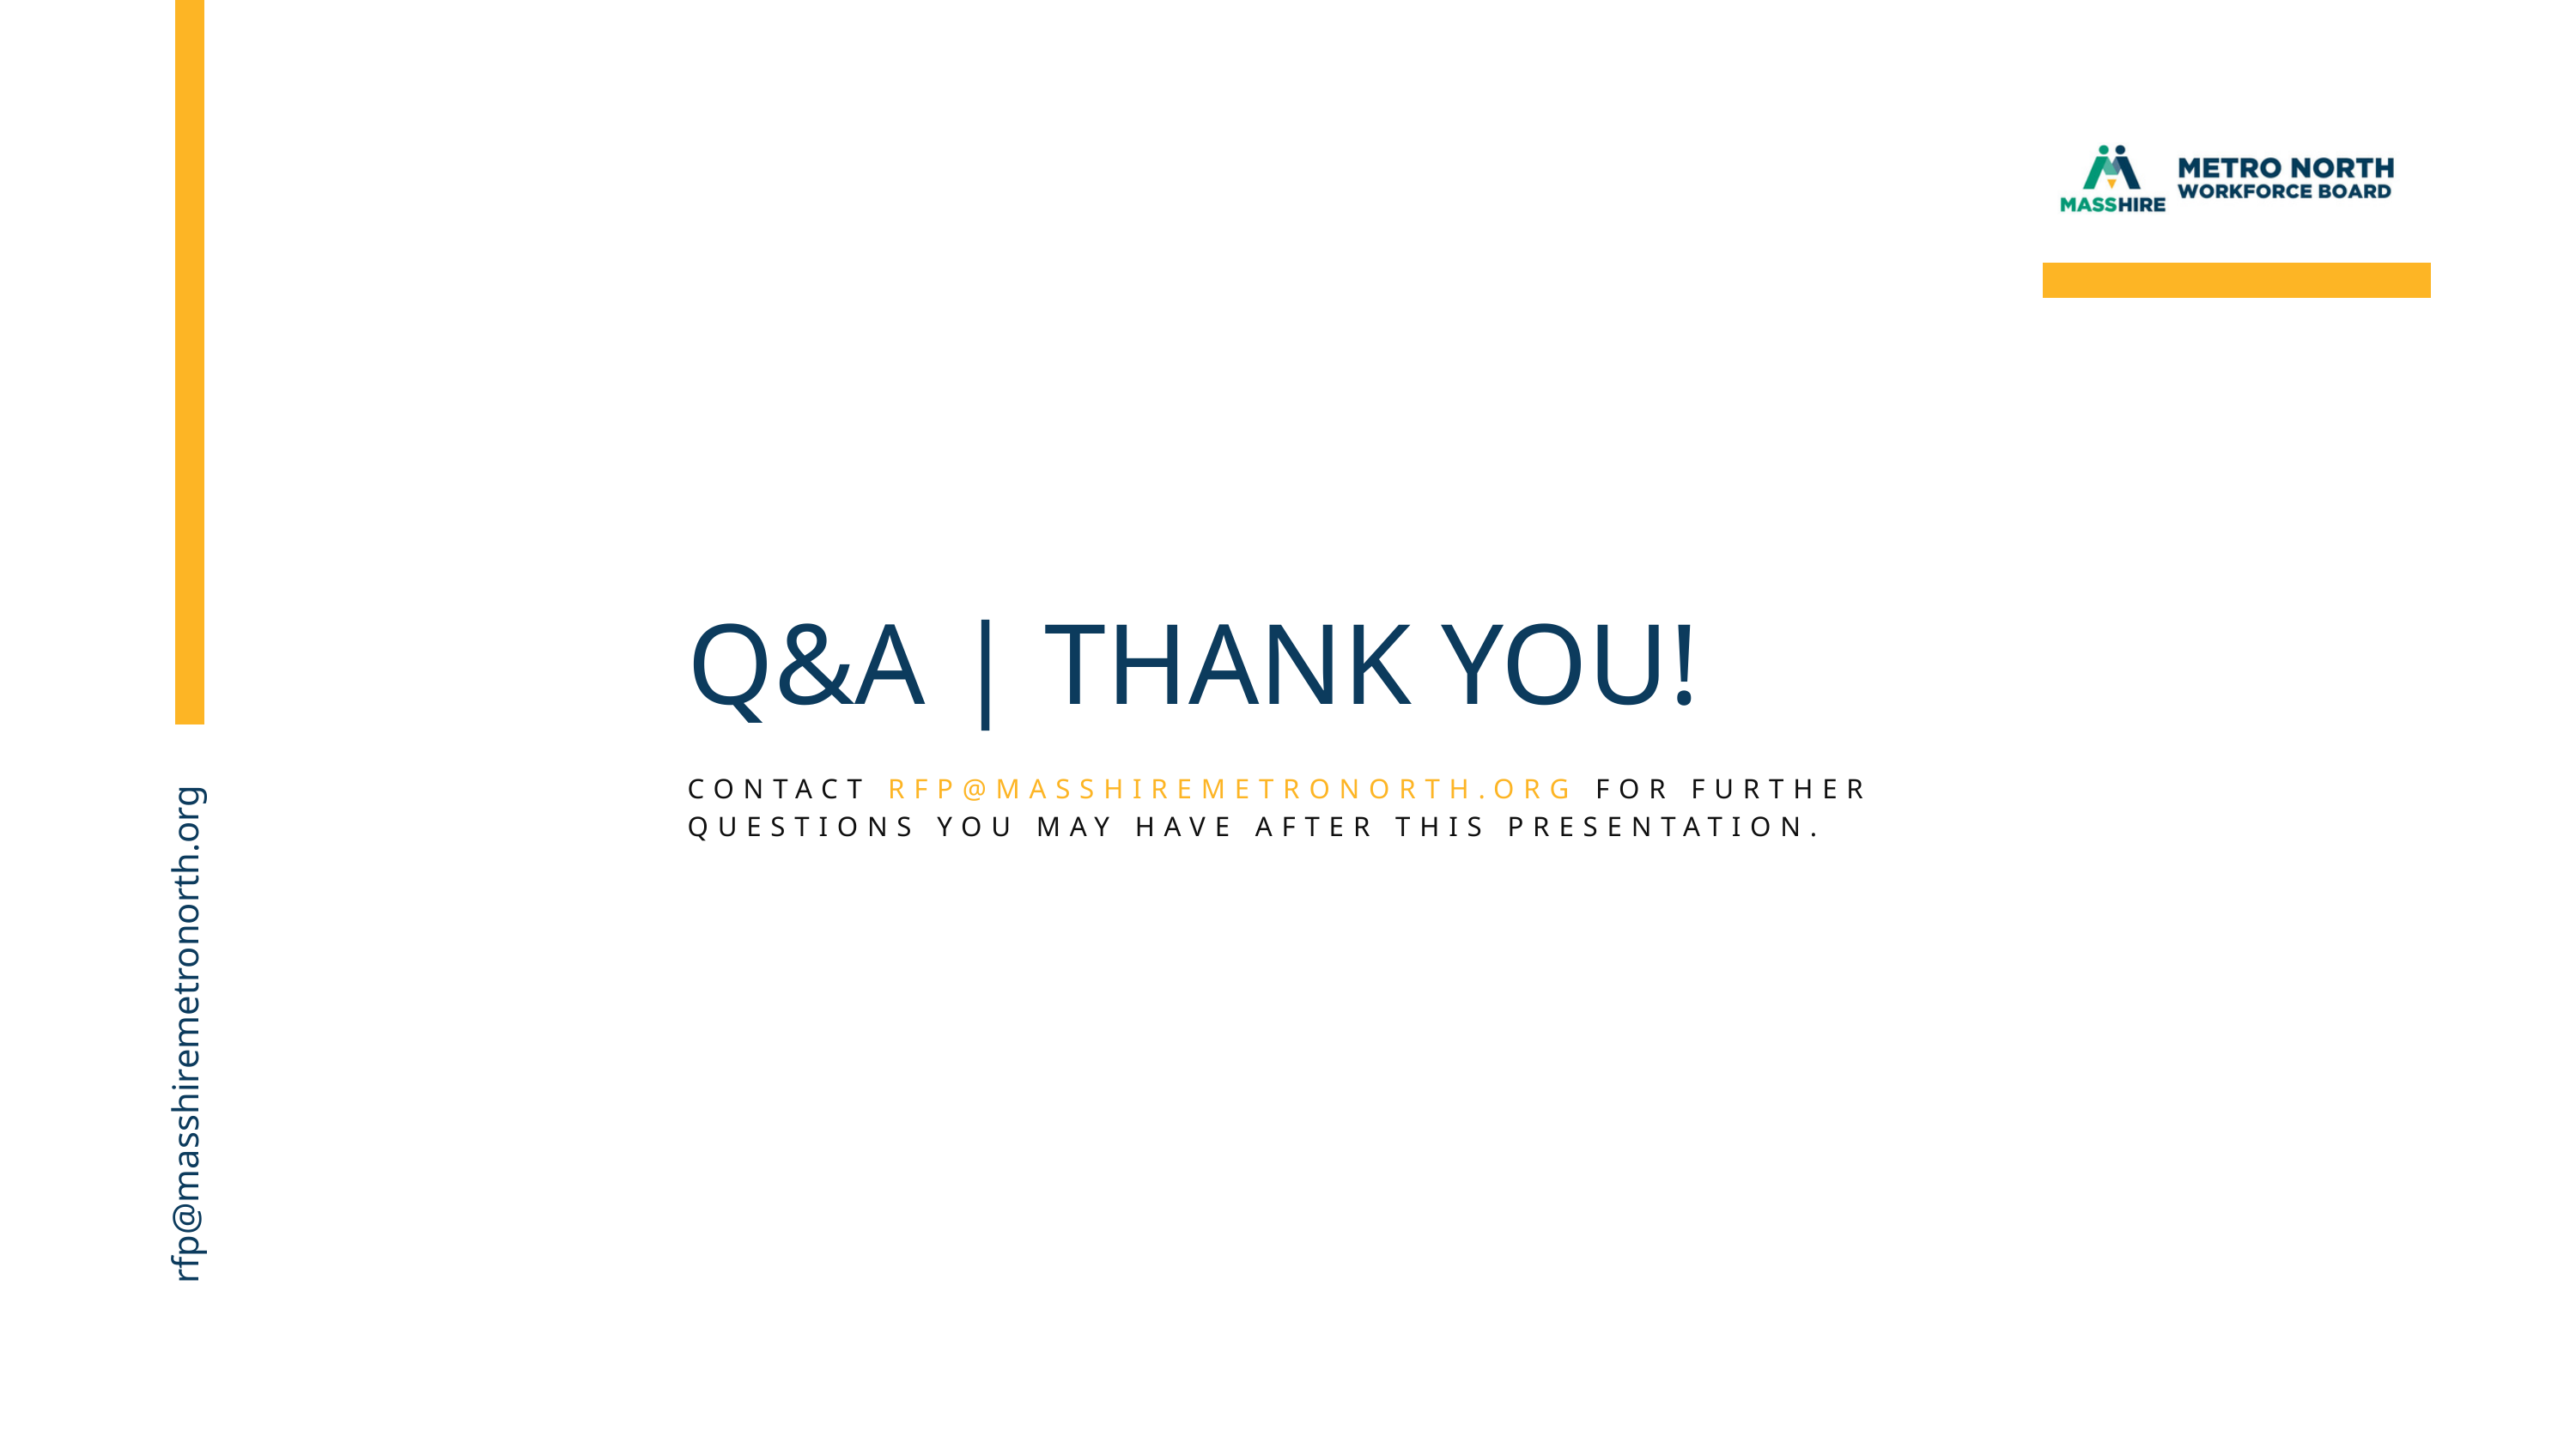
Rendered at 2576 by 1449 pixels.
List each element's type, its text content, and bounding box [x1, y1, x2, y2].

text_box CONTACT RFP@MASSHIREMETRONORTH.ORG FOR FURTHER QUESTIONS YOU MAY HAVE AFTER THIS PRESENTATION. [687, 766, 1996, 842]
text_box rfp@masshiremetronorth.org [155, 724, 206, 1284]
text_box [2042, 111, 2432, 249]
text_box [174, 0, 205, 724]
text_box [2042, 262, 2432, 298]
text_box Q&A | THANK YOU! [687, 603, 1880, 727]
